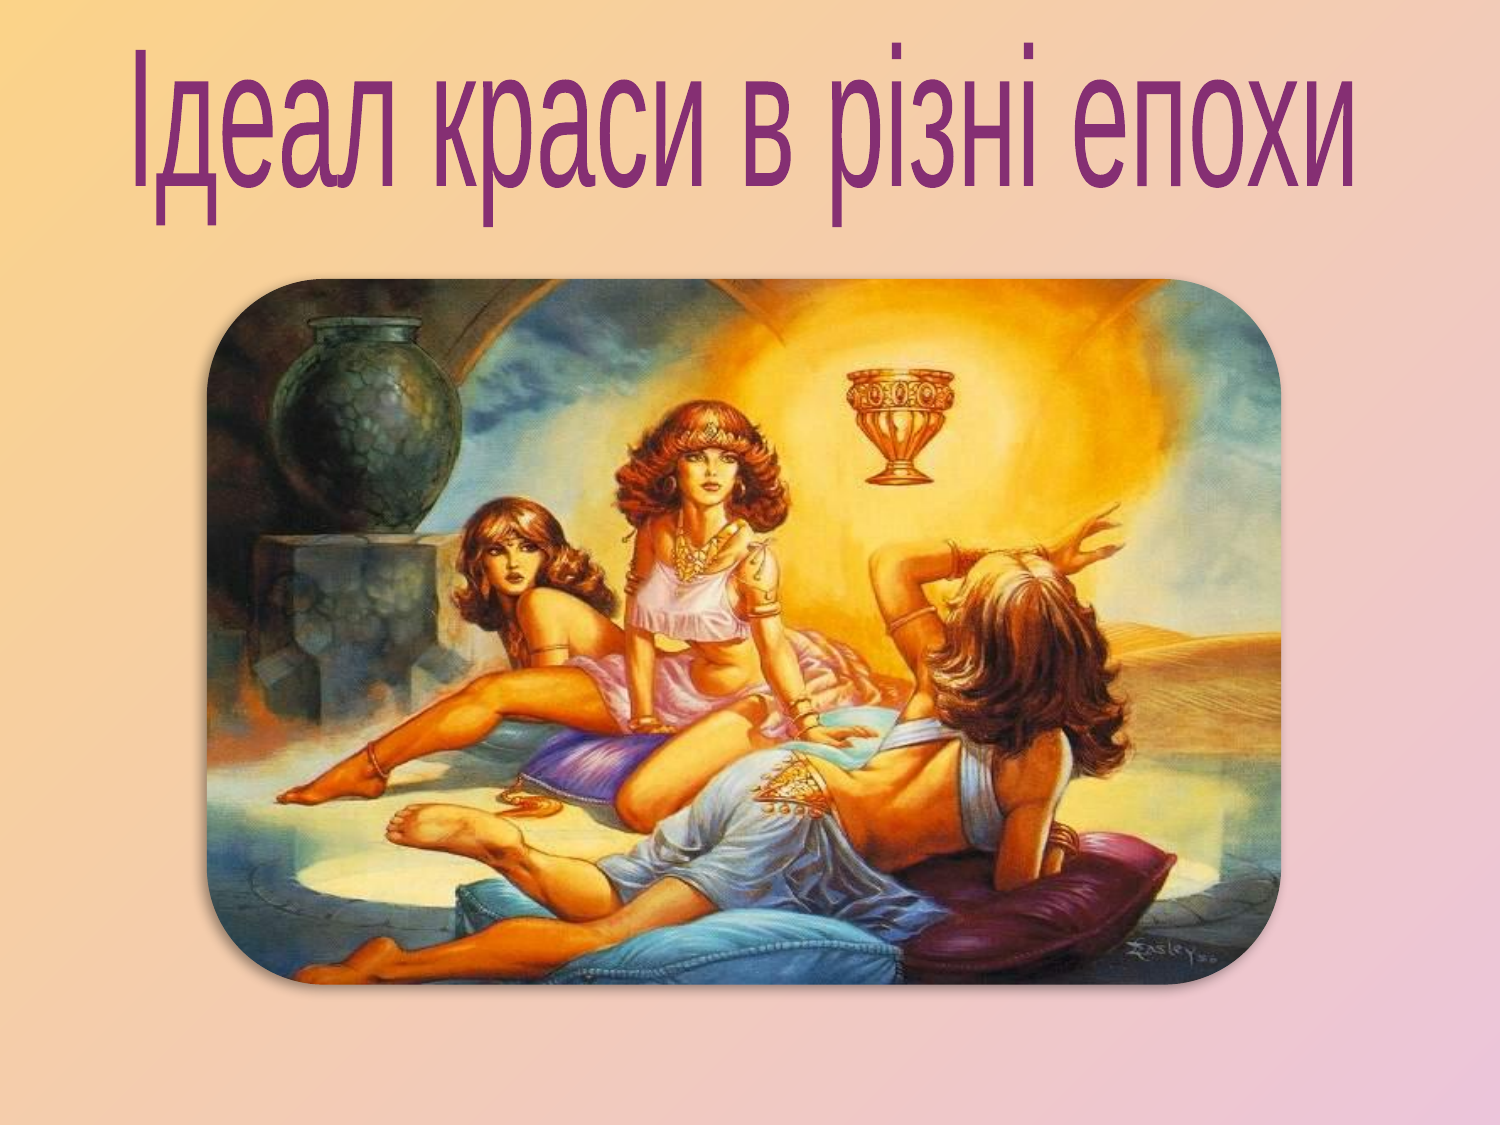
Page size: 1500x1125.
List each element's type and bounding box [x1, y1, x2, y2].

title [112, 49, 1388, 290]
text_box [206, 278, 1282, 985]
